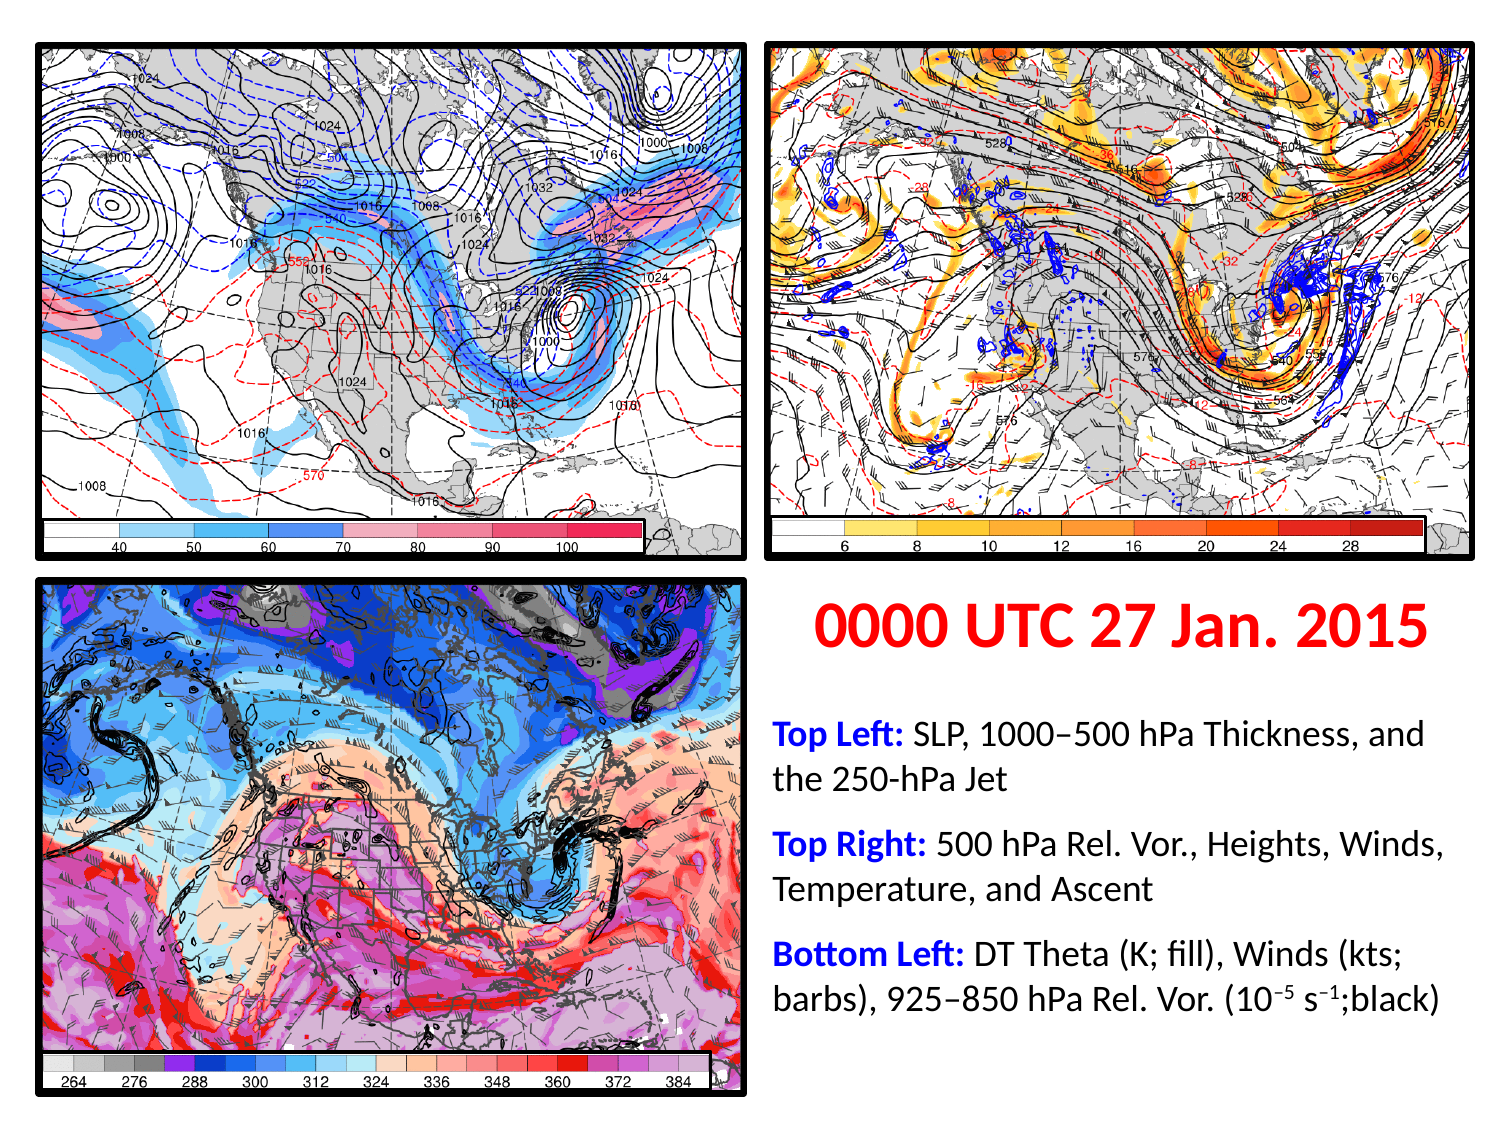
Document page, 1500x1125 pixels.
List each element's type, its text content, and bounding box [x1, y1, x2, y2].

text_box 0000 UTC 27 Jan. 2015 [727, 573, 1500, 669]
picture [41, 583, 742, 1091]
picture [41, 47, 742, 556]
text_box Top Left: SLP, 1000–500 hPa Thickness, and the 250-hPa Jet Top Right: 500 hPa Rel. Vor., Heights, Winds, Temperature, and Ascent Bottom Left: DT Theta (K; fill), Winds (kts; barbs), 925–850 hPa Rel. Vor. (10–5 s–1;black) [757, 701, 1489, 1027]
picture [769, 47, 1470, 555]
